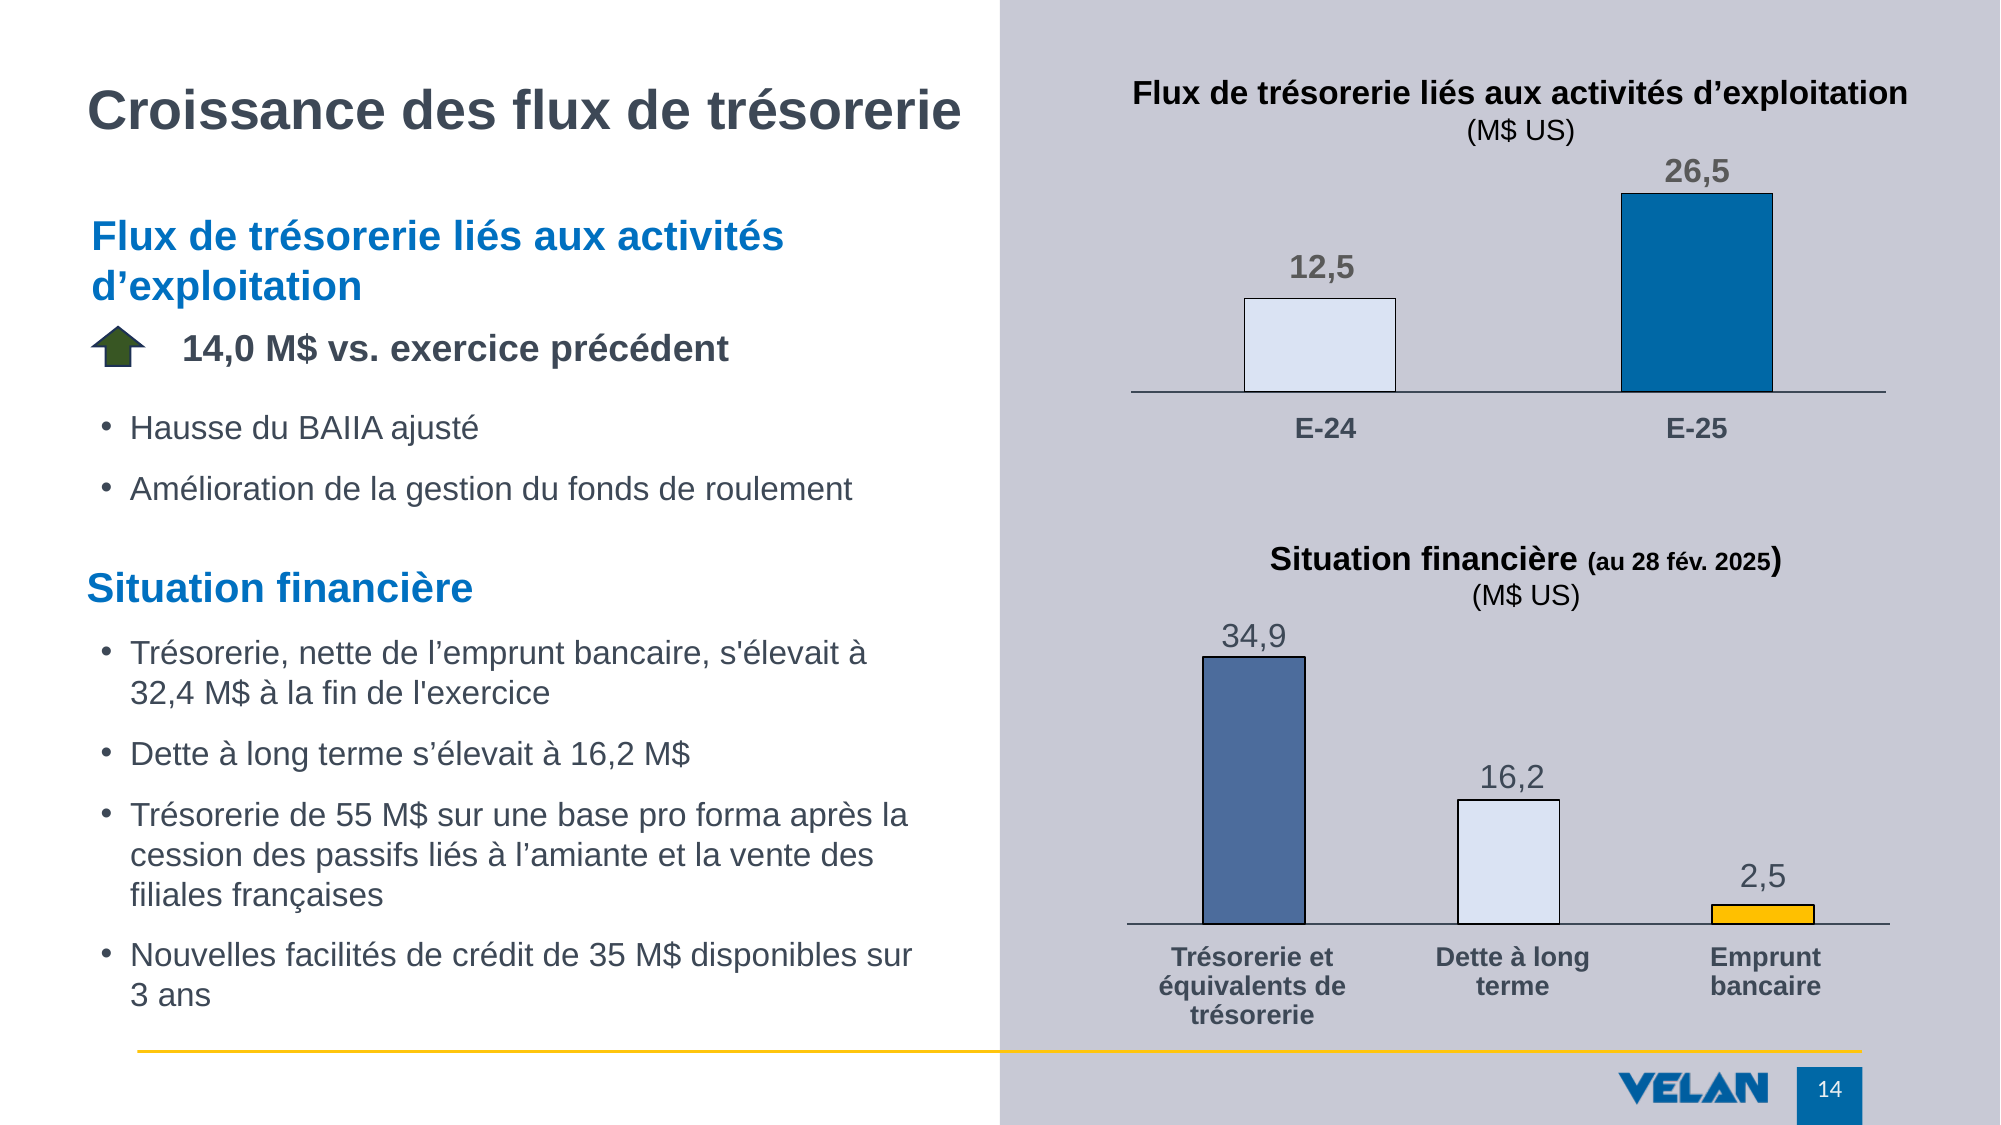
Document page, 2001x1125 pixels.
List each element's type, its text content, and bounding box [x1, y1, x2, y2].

text_box Flux de trésorerie liés aux activités d’exploitation (M$ US) [1117, 63, 1925, 154]
text_box Flux de trésorerie liés aux activités d’exploitation [76, 201, 992, 317]
text_box Trésorerie et équivalents de trésorerie [1153, 975, 1351, 1006]
chart [1114, 100, 1903, 457]
picture [1617, 1070, 1770, 1106]
text_box Dette à long terme [1431, 975, 1595, 1006]
slide_number 14 [1796, 1065, 1863, 1123]
title Croissance des flux de trésorerie [72, 74, 1009, 197]
text_box Situation financière (au 28 fév. 2025) (M$ US) [1255, 529, 1798, 584]
text_box Hausse du BAIIA ajusté Amélioration de la gestion du fonds de roulement [56, 398, 992, 515]
text_box Emprunt bancaire [1684, 975, 1848, 1001]
chart [1114, 584, 1903, 975]
text_box 14,0 M$ vs. exercice précédent [167, 316, 745, 376]
text_box [90, 325, 146, 367]
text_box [56, 552, 978, 1038]
